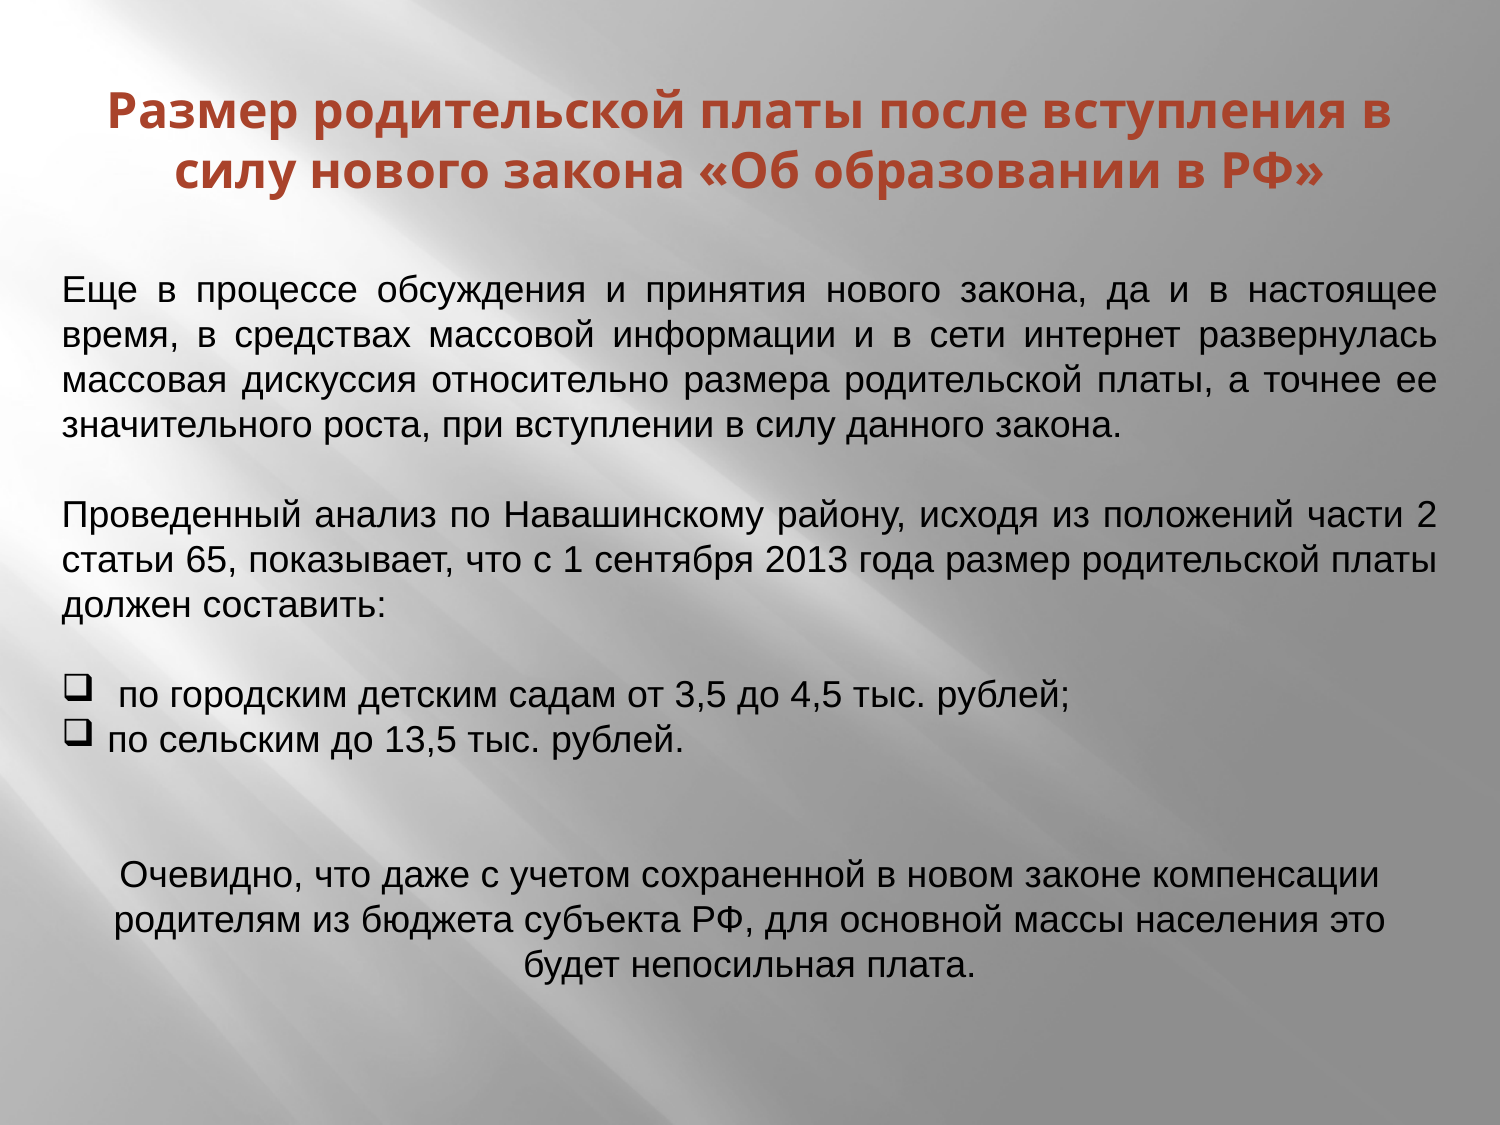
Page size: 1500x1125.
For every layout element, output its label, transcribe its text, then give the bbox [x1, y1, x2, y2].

title Размер родительской платы после вступления в силу нового закона «Об образовании в РФ» [75, 45, 1425, 233]
text_box Еще в процессе обсуждения и принятия нового закона, да и в настоящее время, в средствах массовой информации и в сети интернет развернулась массовая дискуссия относительно размера родительской платы, а точнее ее значительного роста, при вступлении в силу данного закона. Проведенный анализ по Навашинскому району, исходя из положений части 2 статьи 65, показывает, что с 1 сентября 2013 года размер родительской платы должен составить: по городским детским садам от 3,5 до 4,5 тыс. рублей; по сельским до 13,5 тыс. рублей. Очевидно, что даже с учетом сохраненной в новом законе компенсации родителям из бюджета субъекта РФ, для основной массы населения это будет непосильная плата. [46, 257, 1454, 1038]
